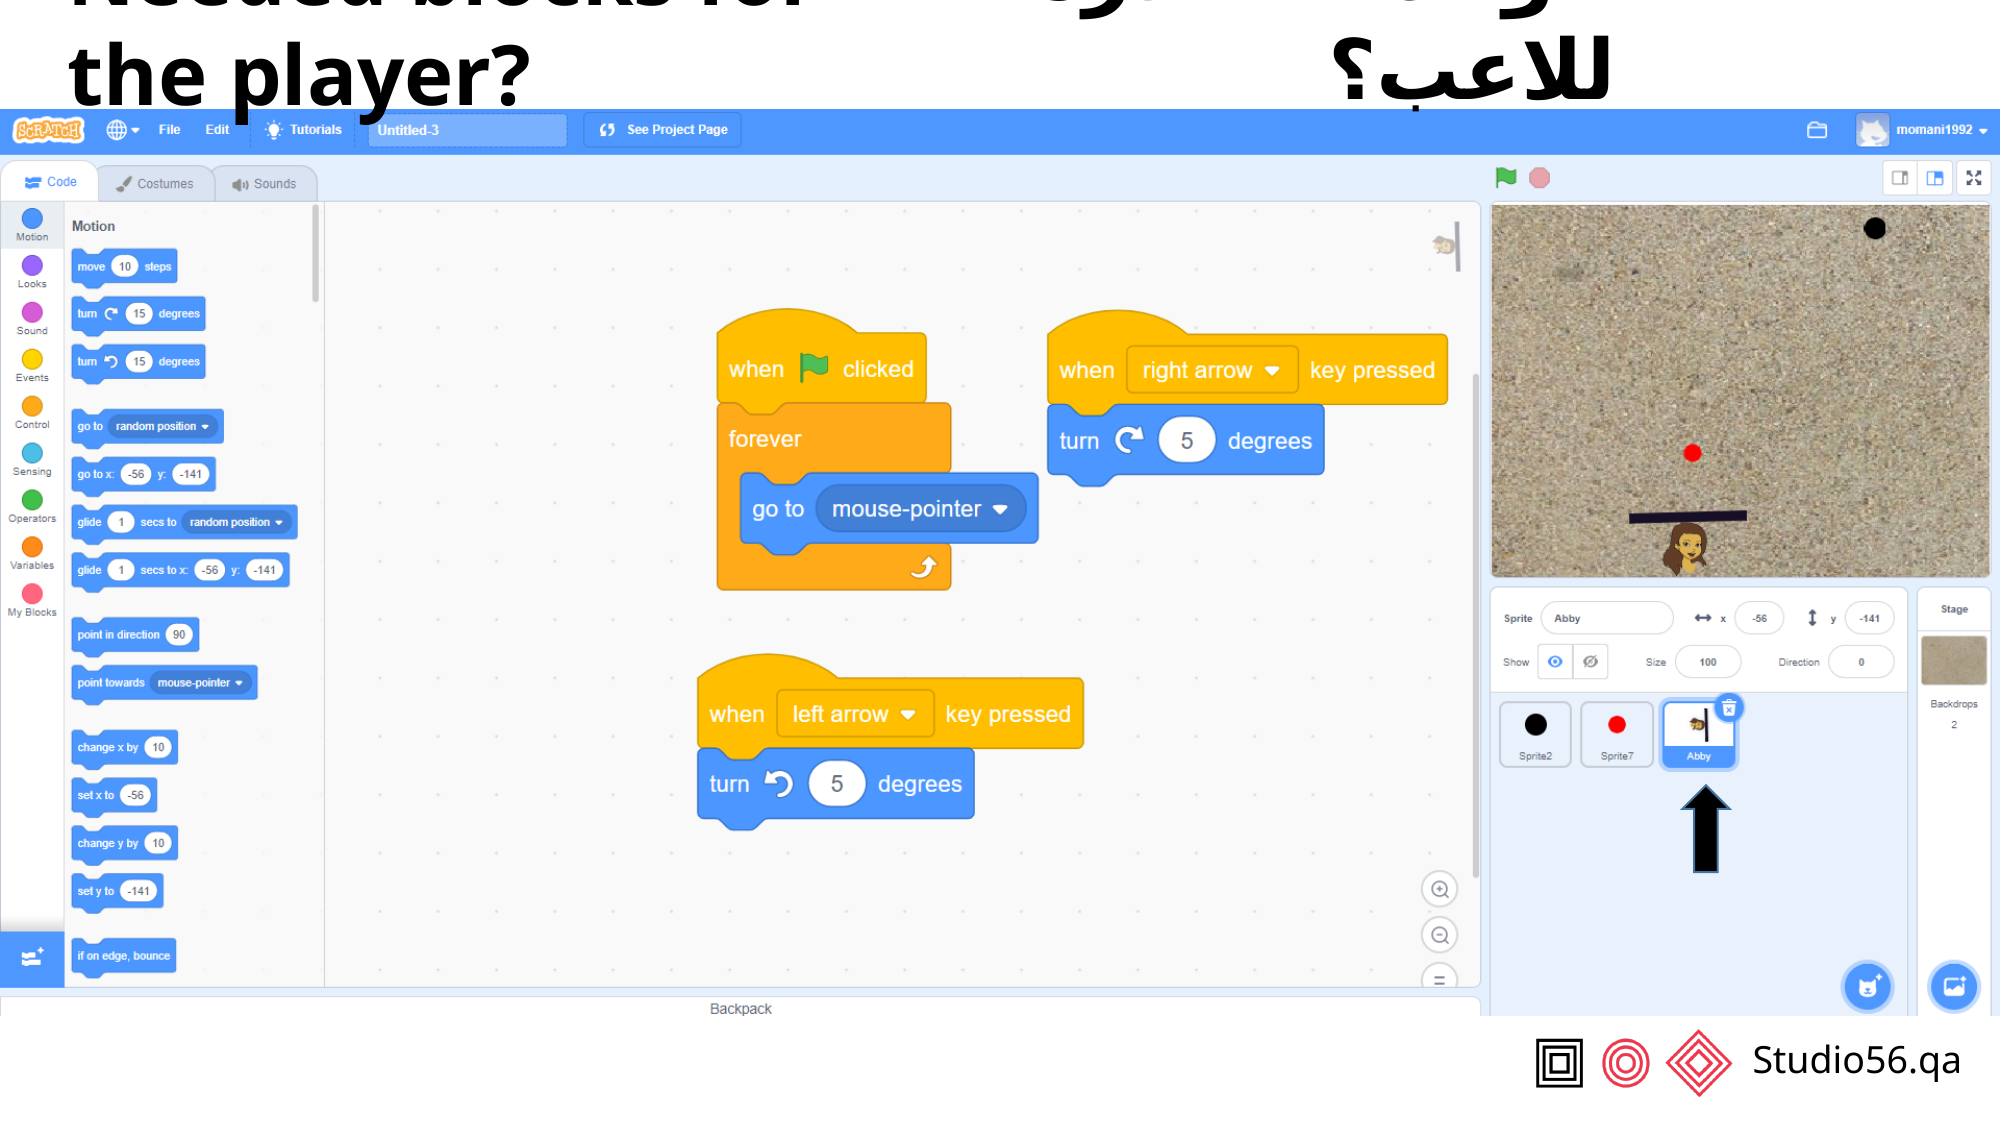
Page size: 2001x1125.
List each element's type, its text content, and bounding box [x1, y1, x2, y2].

text_box Studio56.qa [1750, 1029, 1978, 1089]
text_box Needed blocks for the player? [52, 31, 864, 109]
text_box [1533, 1029, 1750, 1100]
text_box الوحدات اللازمة للاعب؟ [864, 25, 1631, 109]
picture [0, 109, 2000, 1016]
